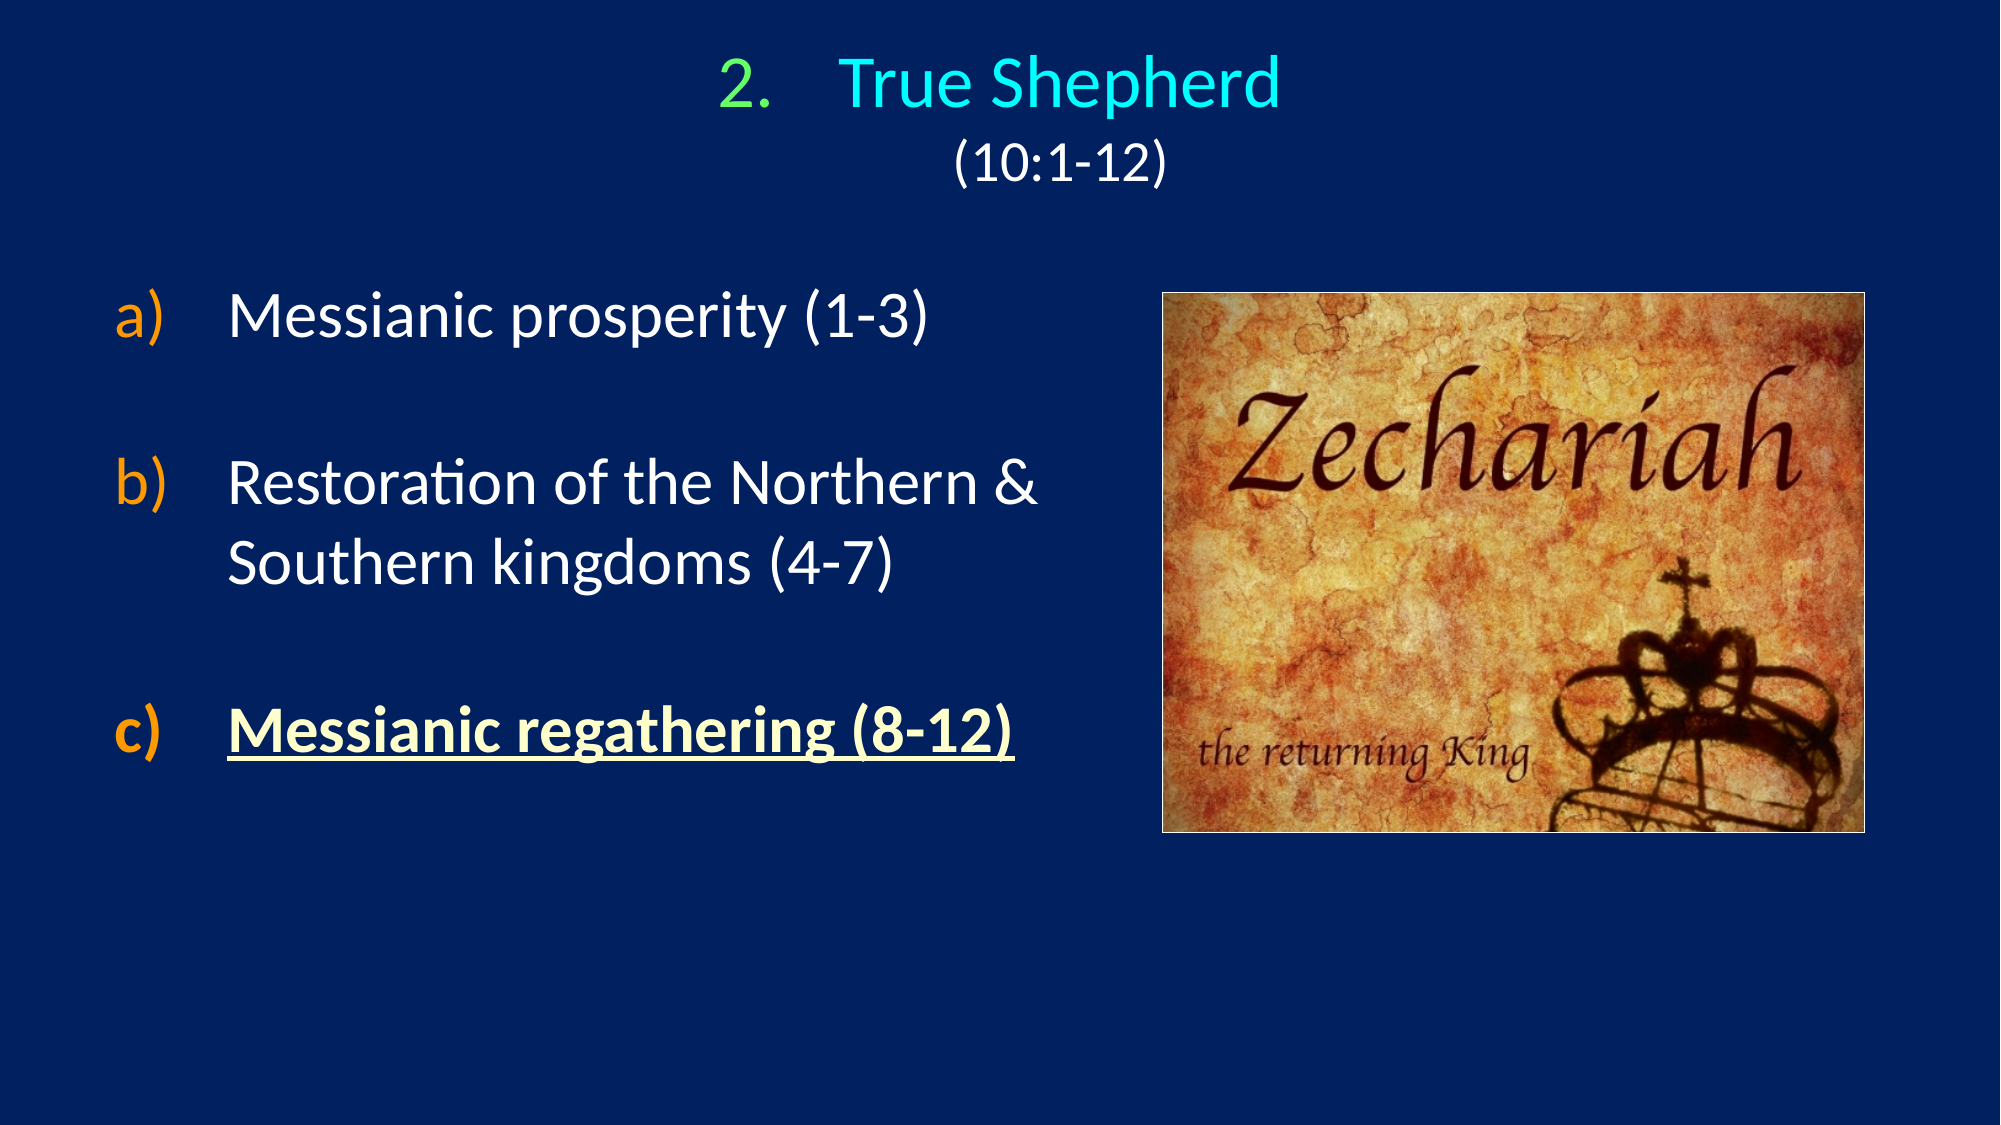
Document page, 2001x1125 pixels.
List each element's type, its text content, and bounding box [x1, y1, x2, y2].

title True Shepherd (10:1-12) [131, 37, 1869, 188]
list Messianic prosperity (1-3) Restoration of the Northern & Southern kingdoms (4-7) Messianic regathering (8-12) [99, 262, 1126, 788]
picture [1162, 291, 1865, 834]
